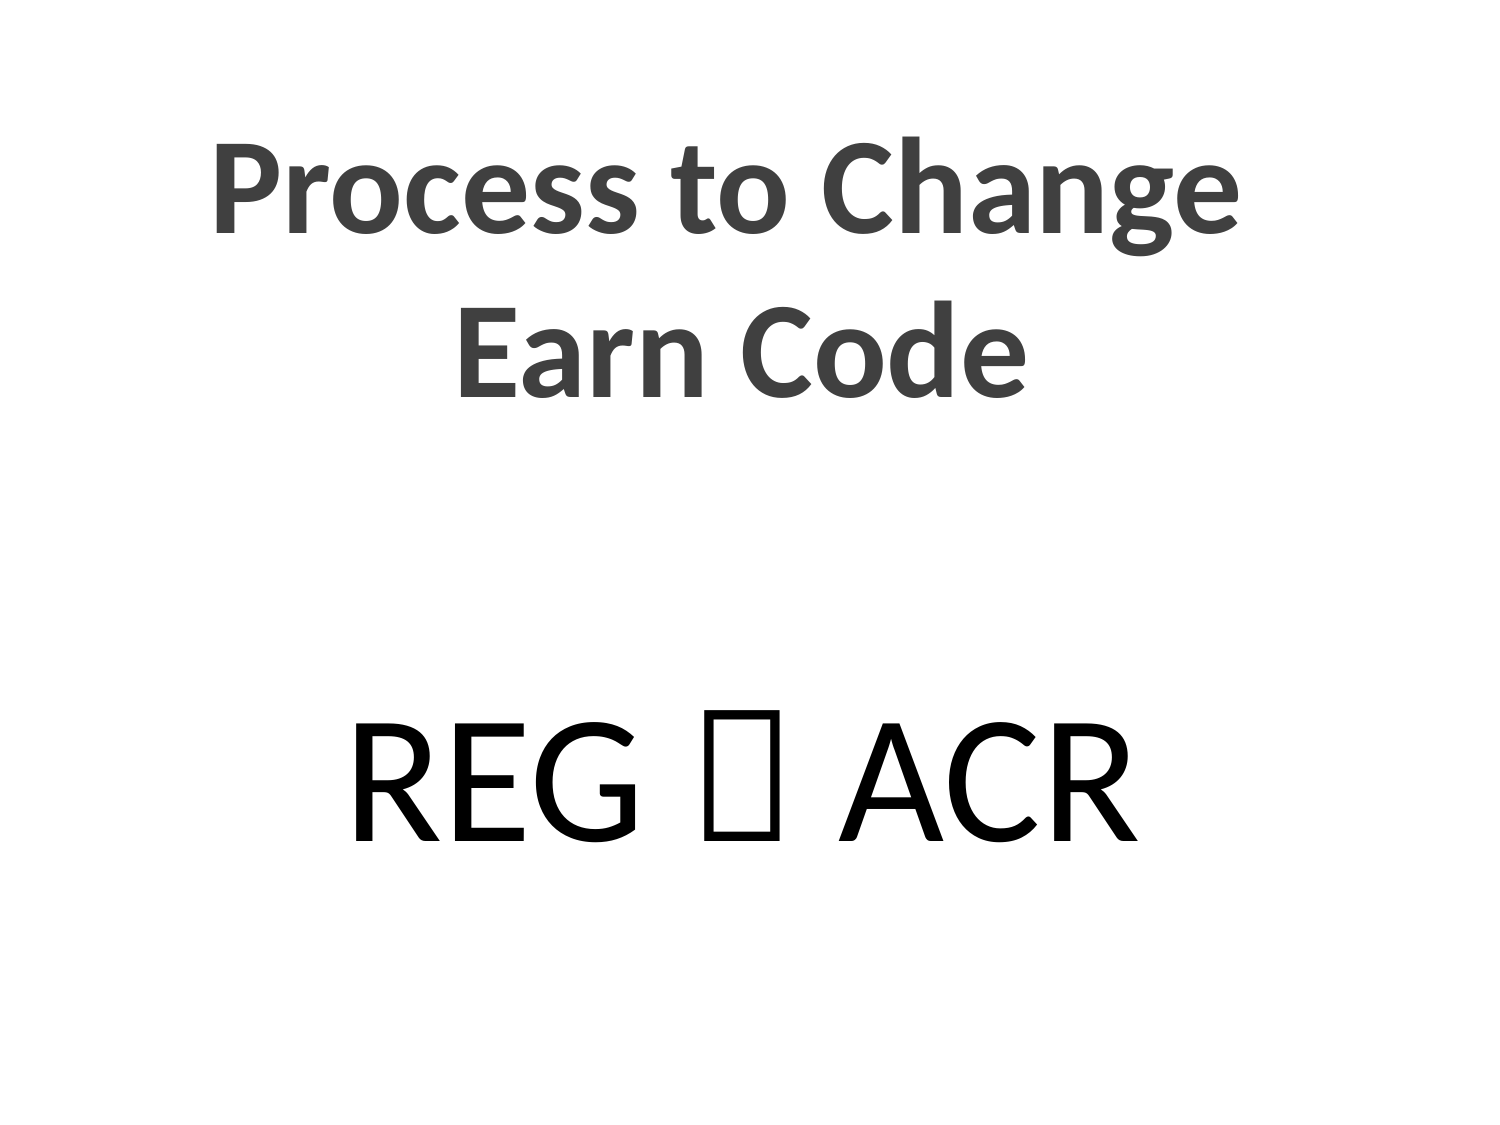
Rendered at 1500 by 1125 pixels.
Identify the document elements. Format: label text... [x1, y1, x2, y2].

text_box REG  ACR [118, 650, 1366, 886]
text_box Process to Change Earn Code [47, 88, 1437, 433]
